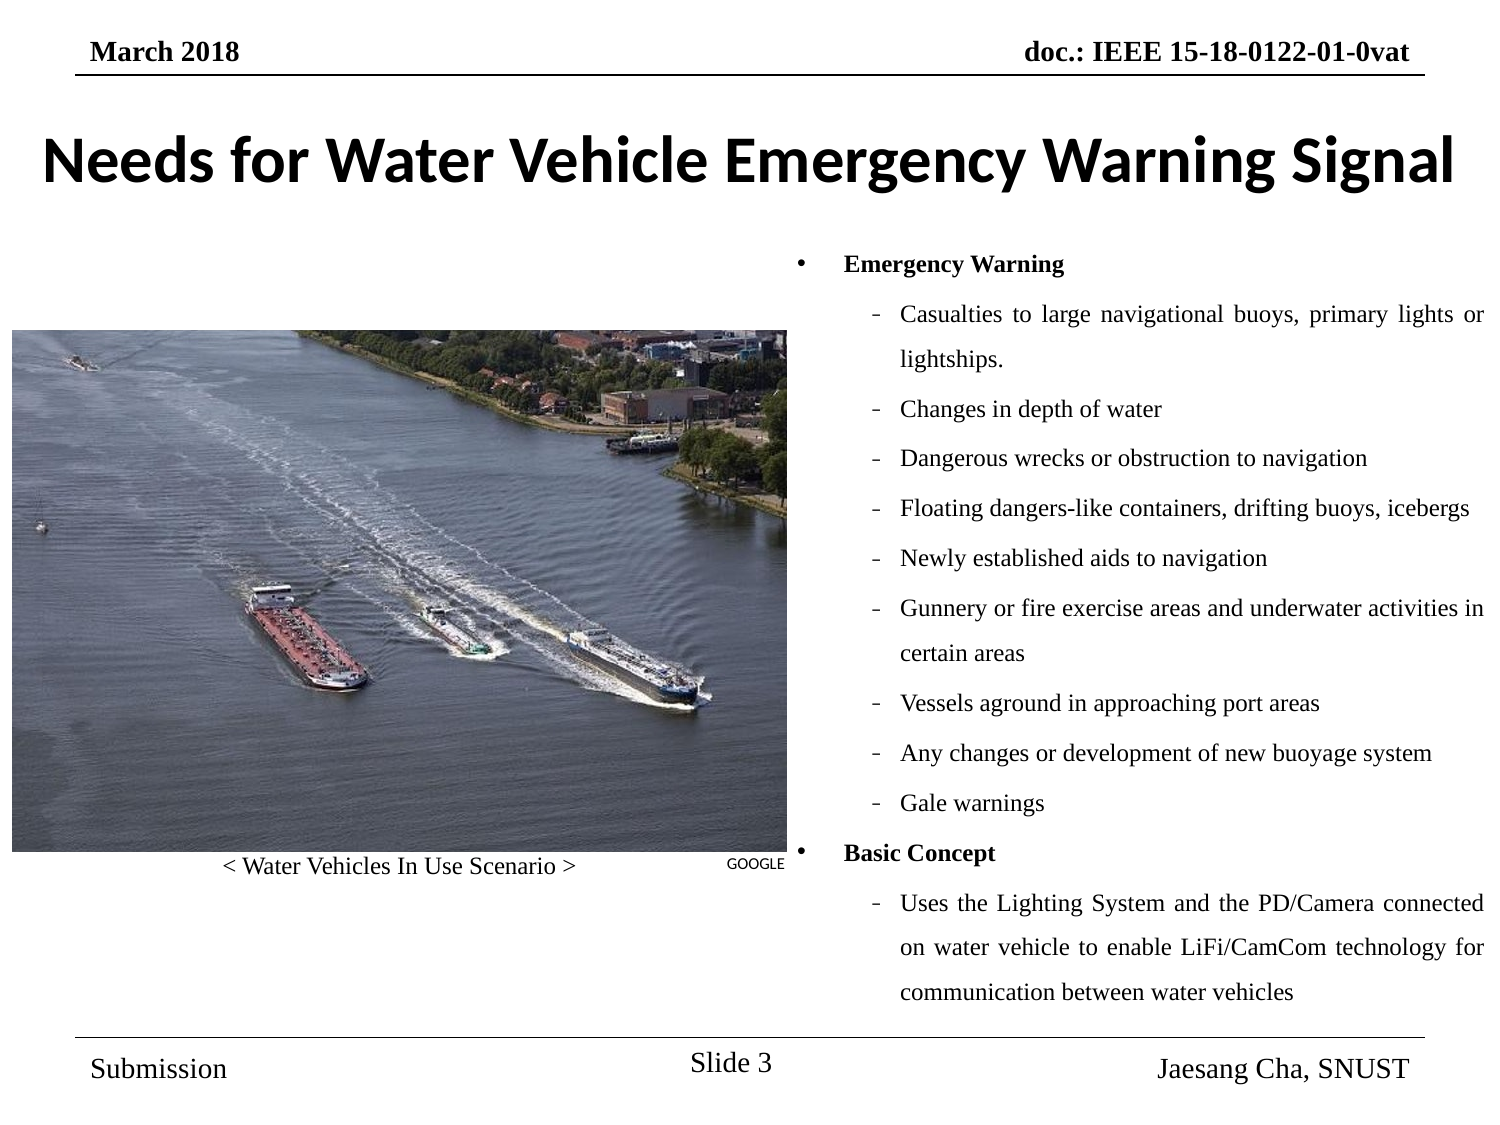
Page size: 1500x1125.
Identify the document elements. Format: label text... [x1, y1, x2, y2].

text_box Slide 3 [675, 1035, 788, 1086]
text_box Needs for Water Vehicle Emergency Warning Signal [0, 99, 1500, 212]
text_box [12, 330, 801, 888]
text_box Emergency Warning Casualties to large navigational buoys, primary lights or lightships. Changes in depth of water Dangerous wrecks or obstruction to navigation Floating dangers-like containers, drifting buoys, icebergs Newly established aids to navigation Gunnery or fire exercise areas and underwater activities in certain areas Vessels aground in approaching port areas Any changes or development of new buoyage system Gale warnings Basic Concept Uses the Lighting System and the PD/Camera connected on water vehicle to enable LiFi/CamCom technology for communication between water vehicles [782, 224, 1500, 1027]
